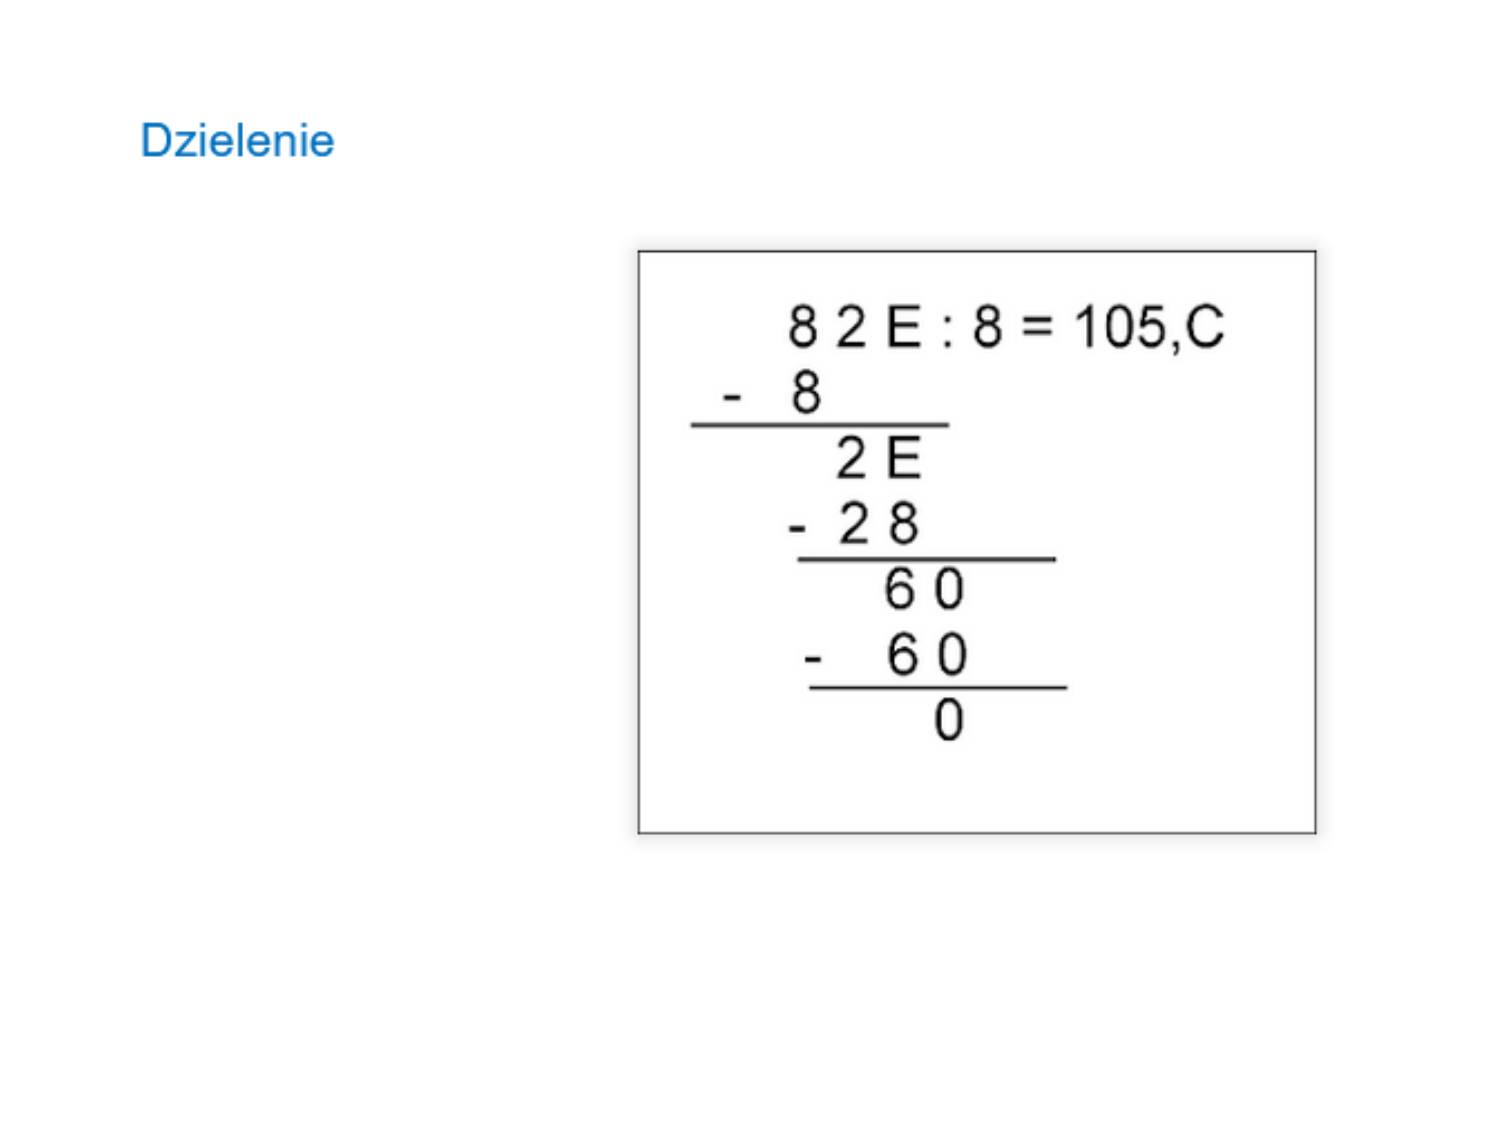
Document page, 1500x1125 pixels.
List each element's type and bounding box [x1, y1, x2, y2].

picture [117, 101, 1383, 873]
